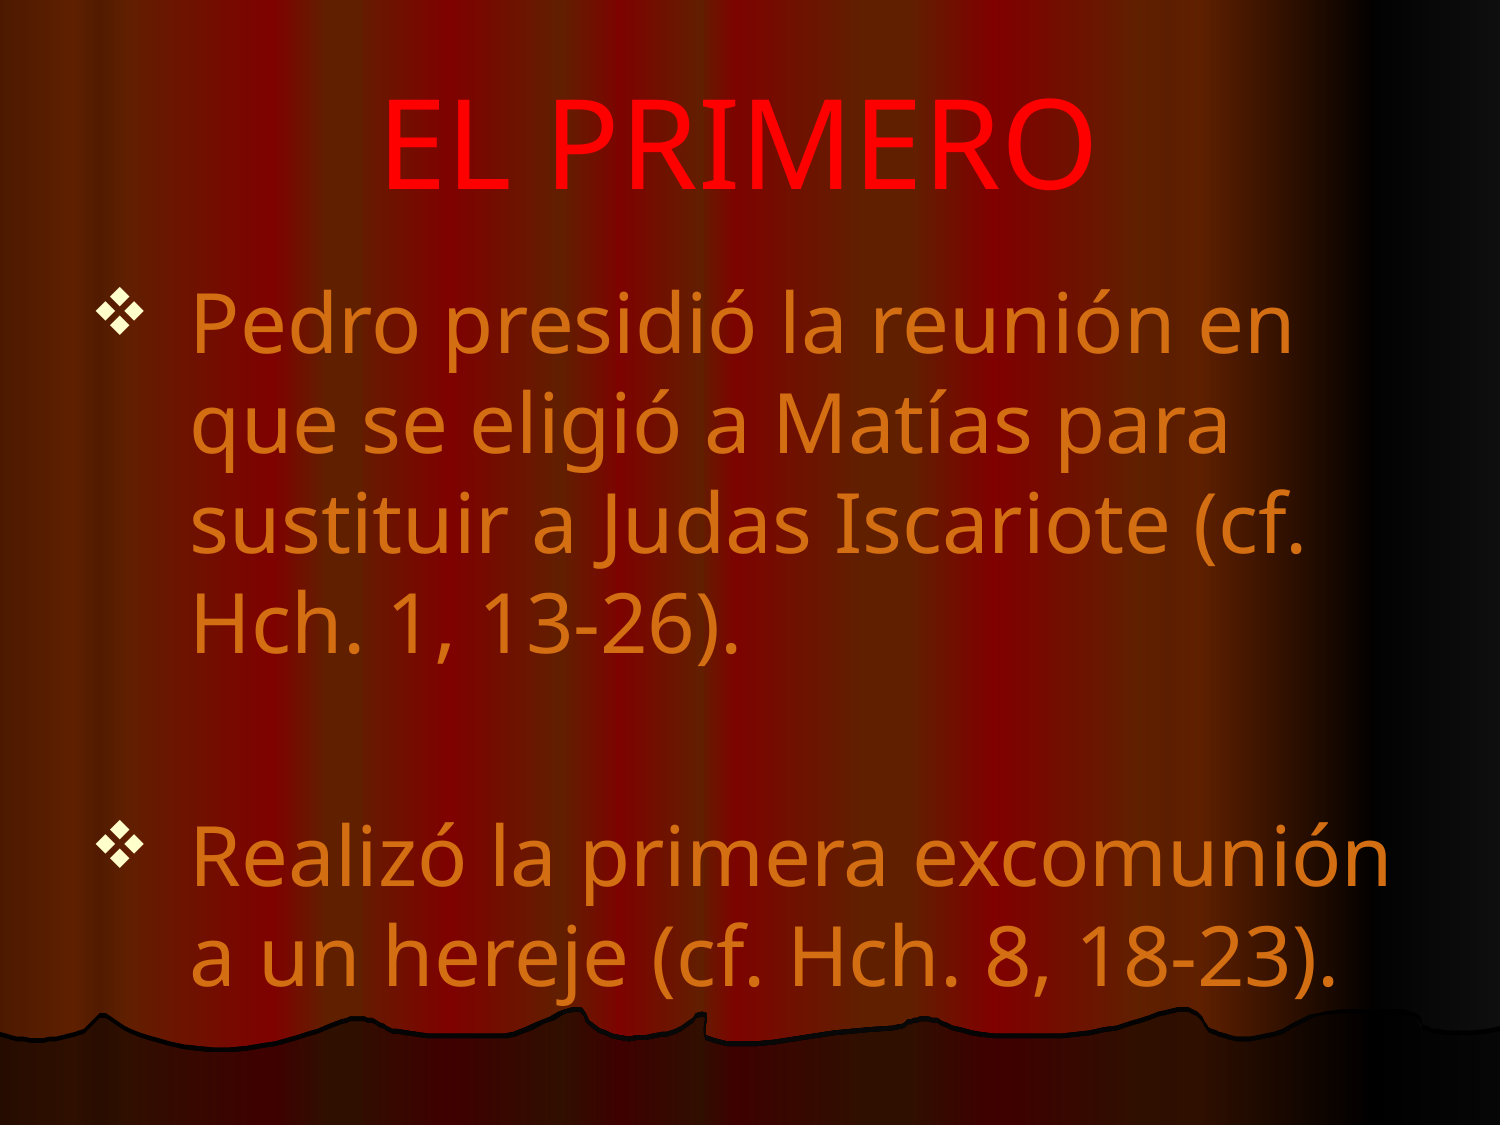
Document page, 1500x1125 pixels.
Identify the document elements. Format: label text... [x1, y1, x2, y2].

list Pedro presidió la reunión en que se eligió a Matías para sustituir a Judas Iscariote (cf. Hch. 1, 13-26). Realizó la primera excomunión a un hereje (cf. Hch. 8, 18-23). [74, 262, 1426, 1006]
title EL PRIMERO [74, 45, 1426, 233]
